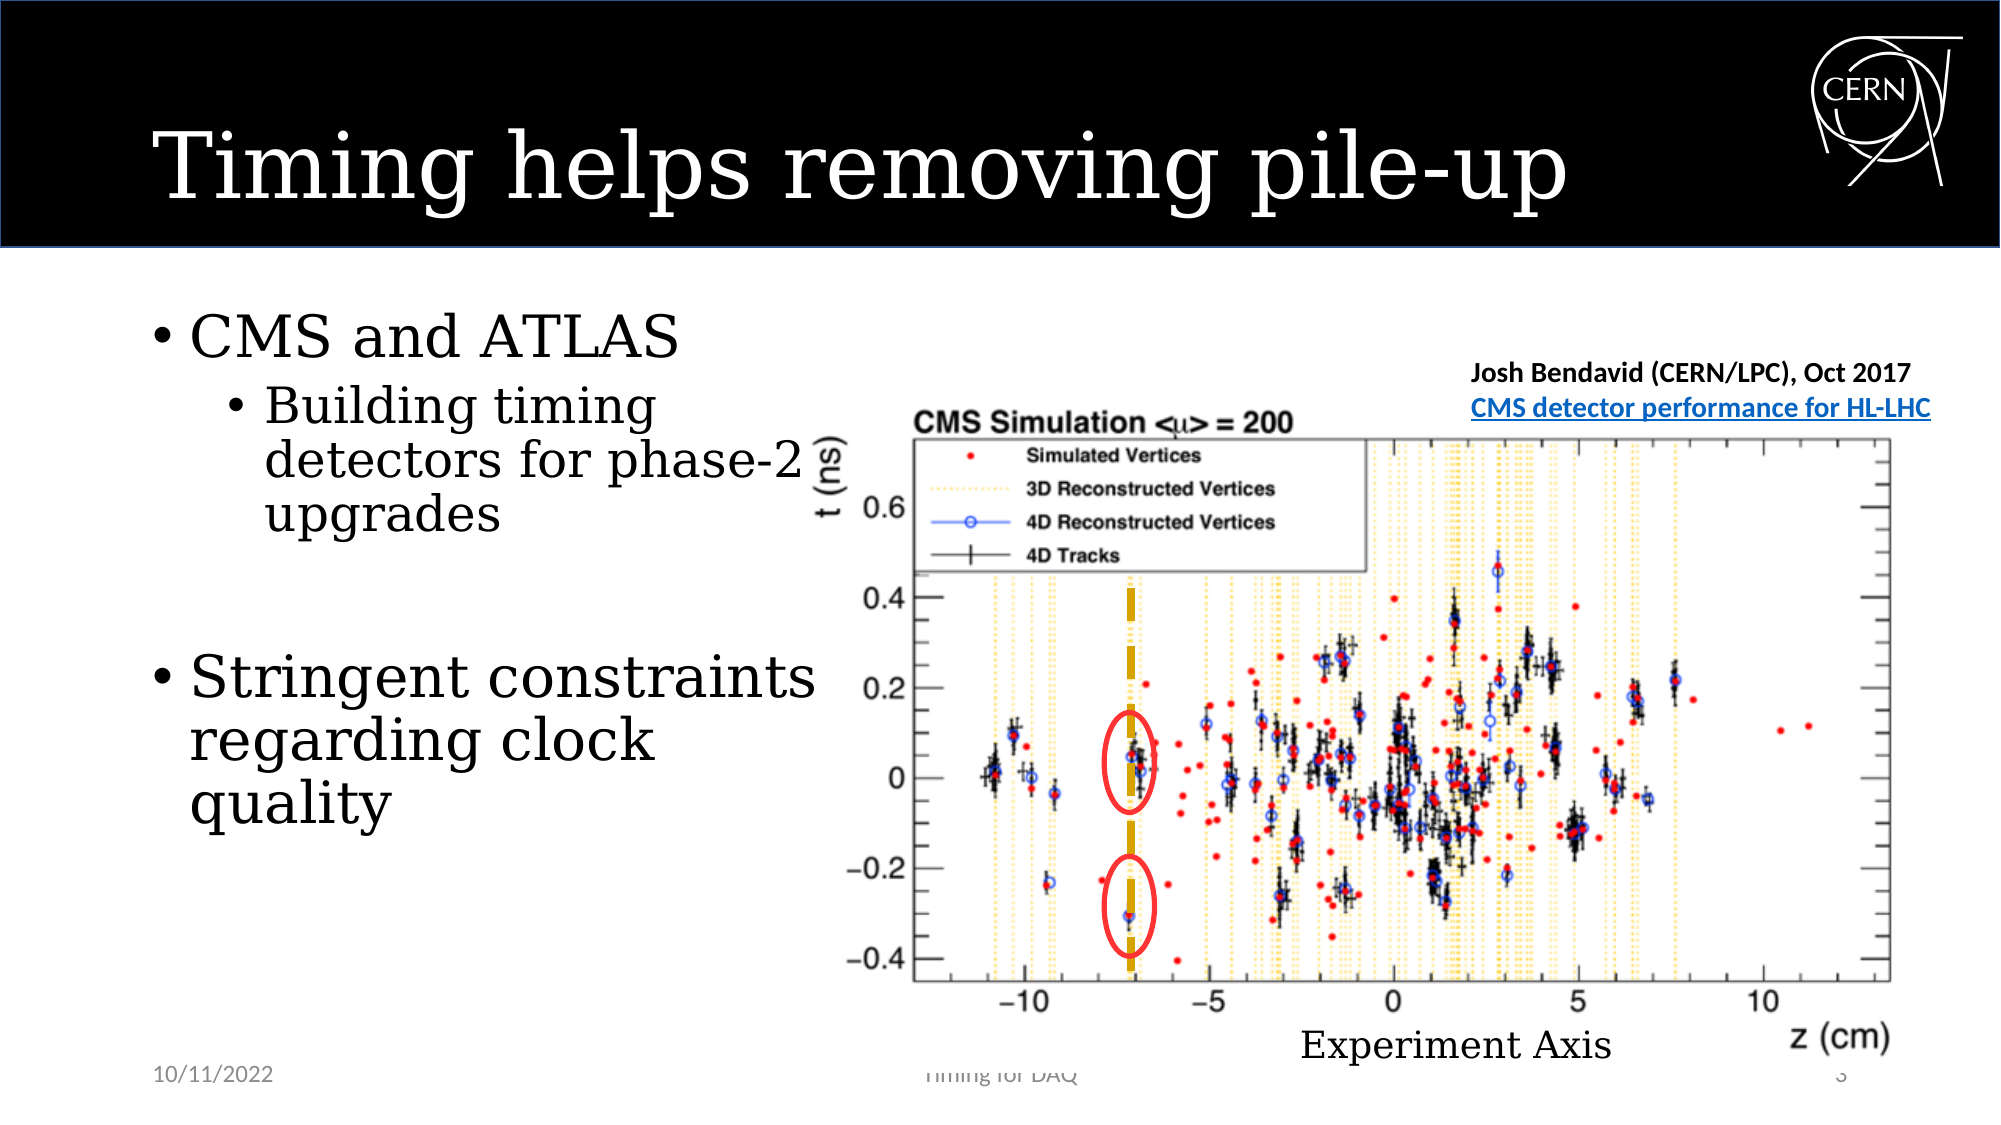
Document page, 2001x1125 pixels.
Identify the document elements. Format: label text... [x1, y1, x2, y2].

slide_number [137, 1042, 588, 1103]
picture [809, 395, 1904, 1073]
text_box Josh Bendavid (CERN/LPC), Oct 2017 CMS detector performance for HL-LHC [1456, 346, 1963, 431]
text_box Timing helps removing pile-up [137, 59, 1863, 278]
text_box [0, 0, 2000, 248]
slide_number 3 [1412, 1073, 1863, 1103]
picture [1811, 35, 1963, 187]
footer Timing for DAQ [662, 1042, 1338, 1103]
list CMS and ATLAS Building timing detectors for phase-2 upgrades Stringent constraints regarding clock quality [137, 299, 846, 1014]
